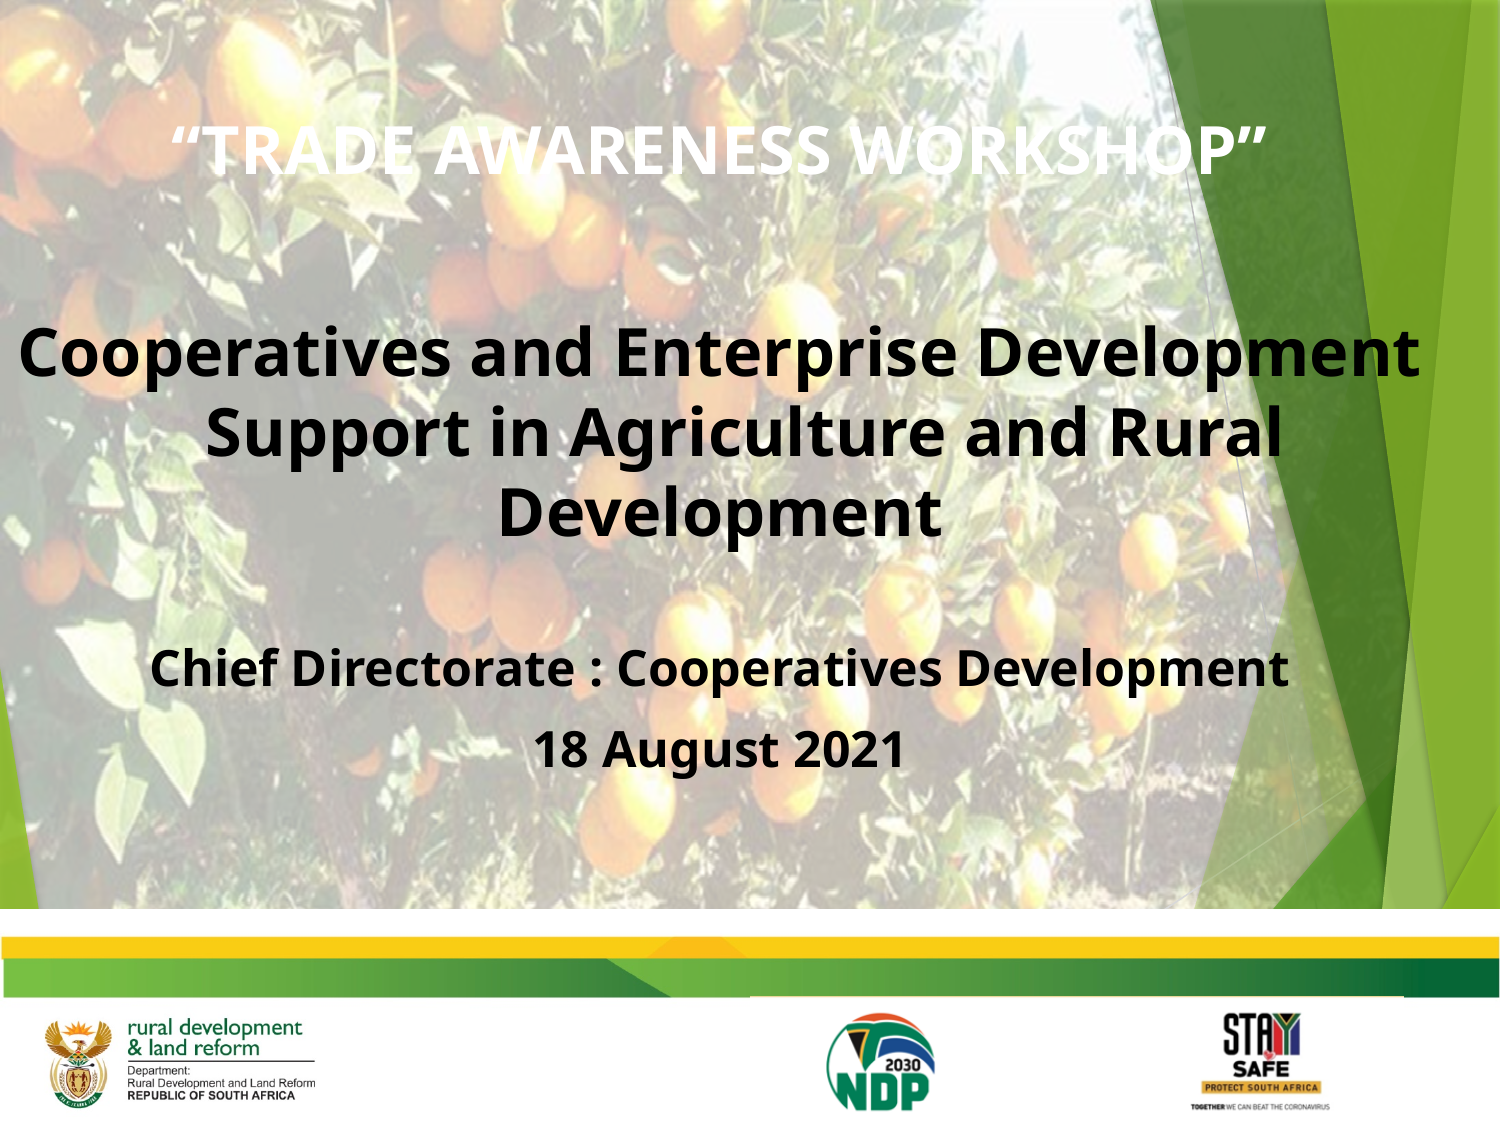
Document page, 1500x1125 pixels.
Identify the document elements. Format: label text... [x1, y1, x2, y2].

picture [0, 909, 1500, 1125]
slide_number 1 [1057, 991, 1142, 995]
list “TRADE AWARENESS WORKSHOP” Cooperatives and Enterprise Development Support in Agriculture and Rural Development Chief Directorate : Cooperatives Development 18 August 2021 [0, 0, 1441, 888]
